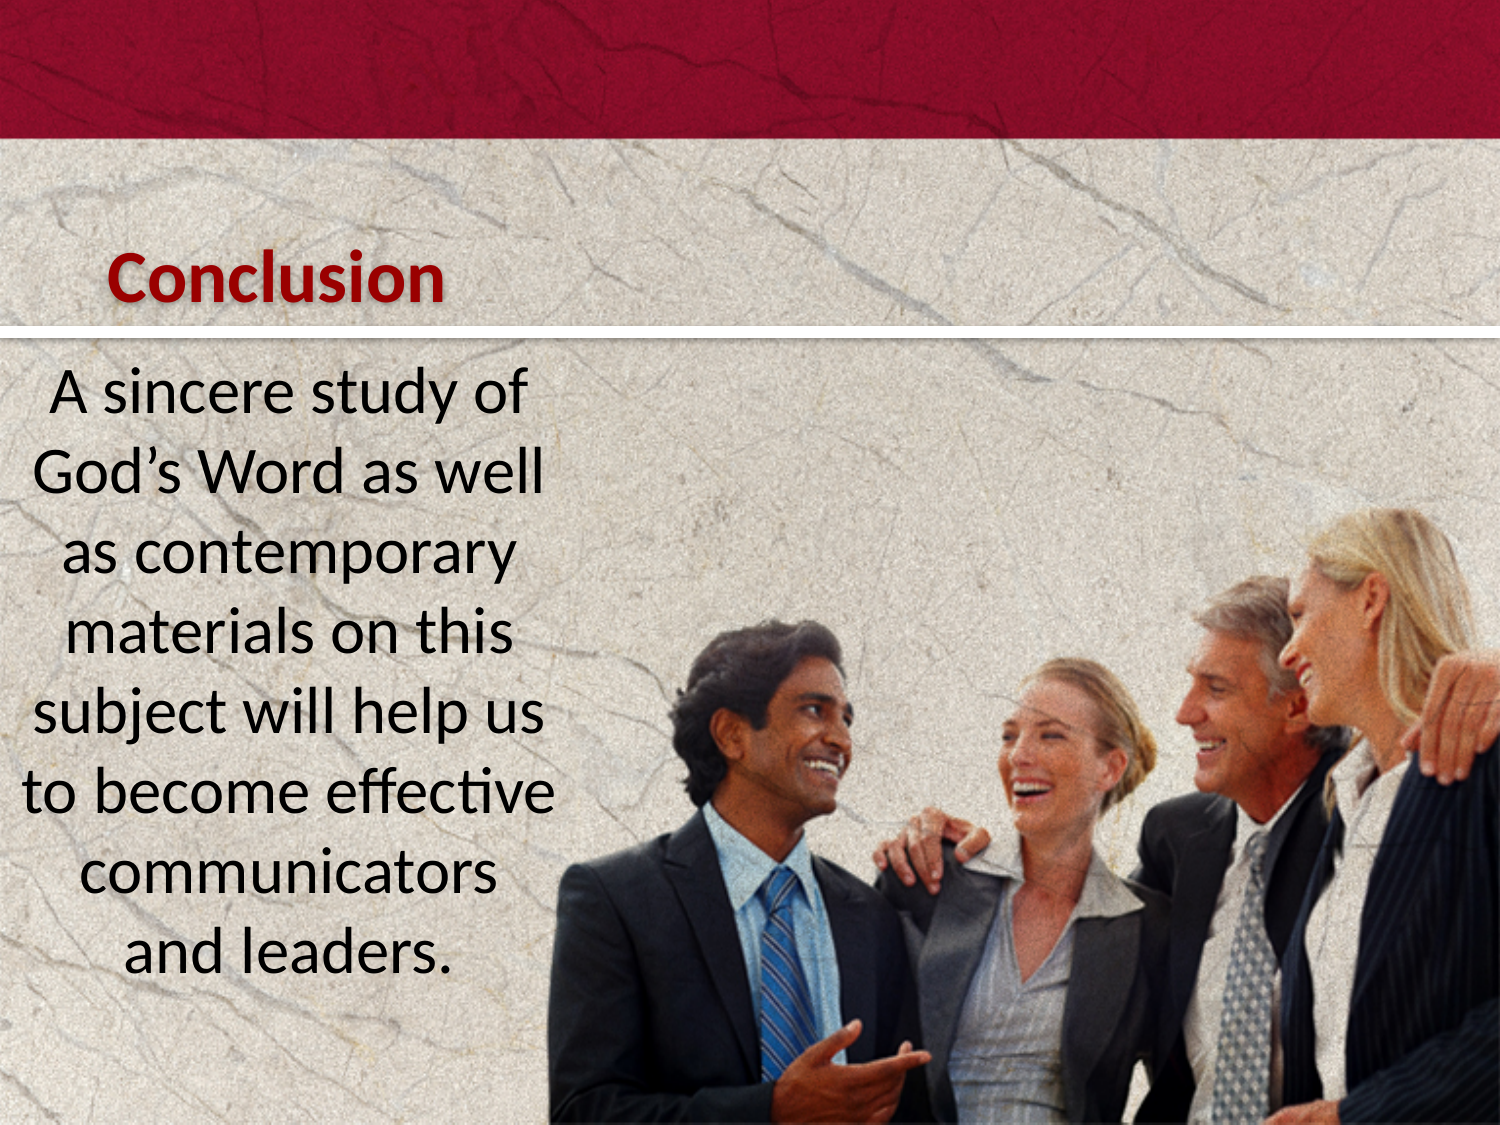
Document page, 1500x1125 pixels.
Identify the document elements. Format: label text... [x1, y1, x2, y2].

text_box A sincere study of God’s Word as well as contemporary materials on this subject will help us to become effective communicators and leaders. [5, 339, 573, 995]
text_box [0, 326, 1500, 338]
picture [0, 0, 1500, 326]
text_box Conclusion [17, 220, 538, 324]
picture [0, 338, 1500, 1125]
